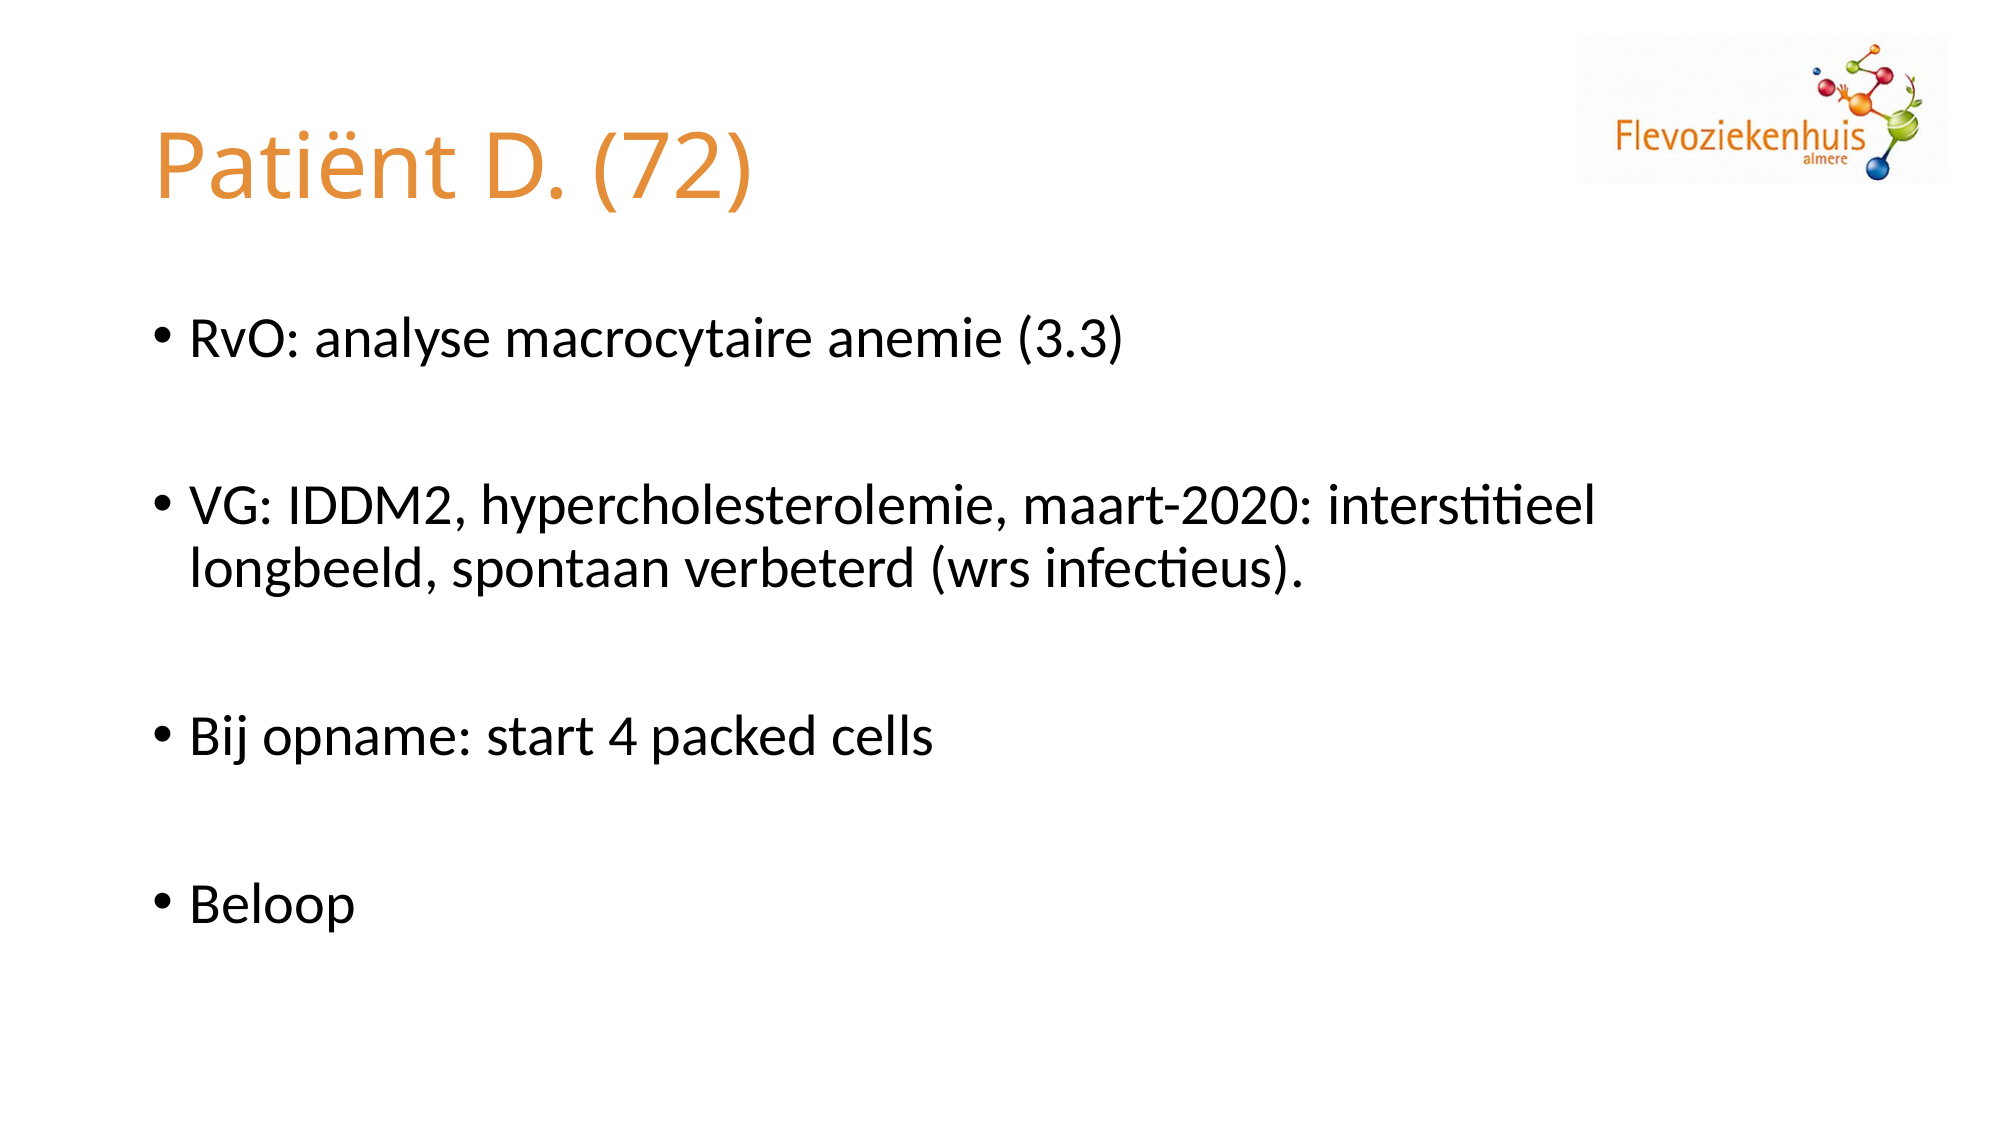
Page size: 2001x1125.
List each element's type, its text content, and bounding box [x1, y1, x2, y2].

title Patiënt D. (72) [137, 59, 1863, 278]
list RvO: analyse macrocytaire anemie (3.3) VG: IDDM2, hypercholesterolemie, maart-2020: interstitieel longbeeld, spontaan verbeterd (wrs infectieus). Bij opname: start 4 packed cells Beloop [137, 299, 1863, 1014]
picture [1576, 33, 1949, 185]
